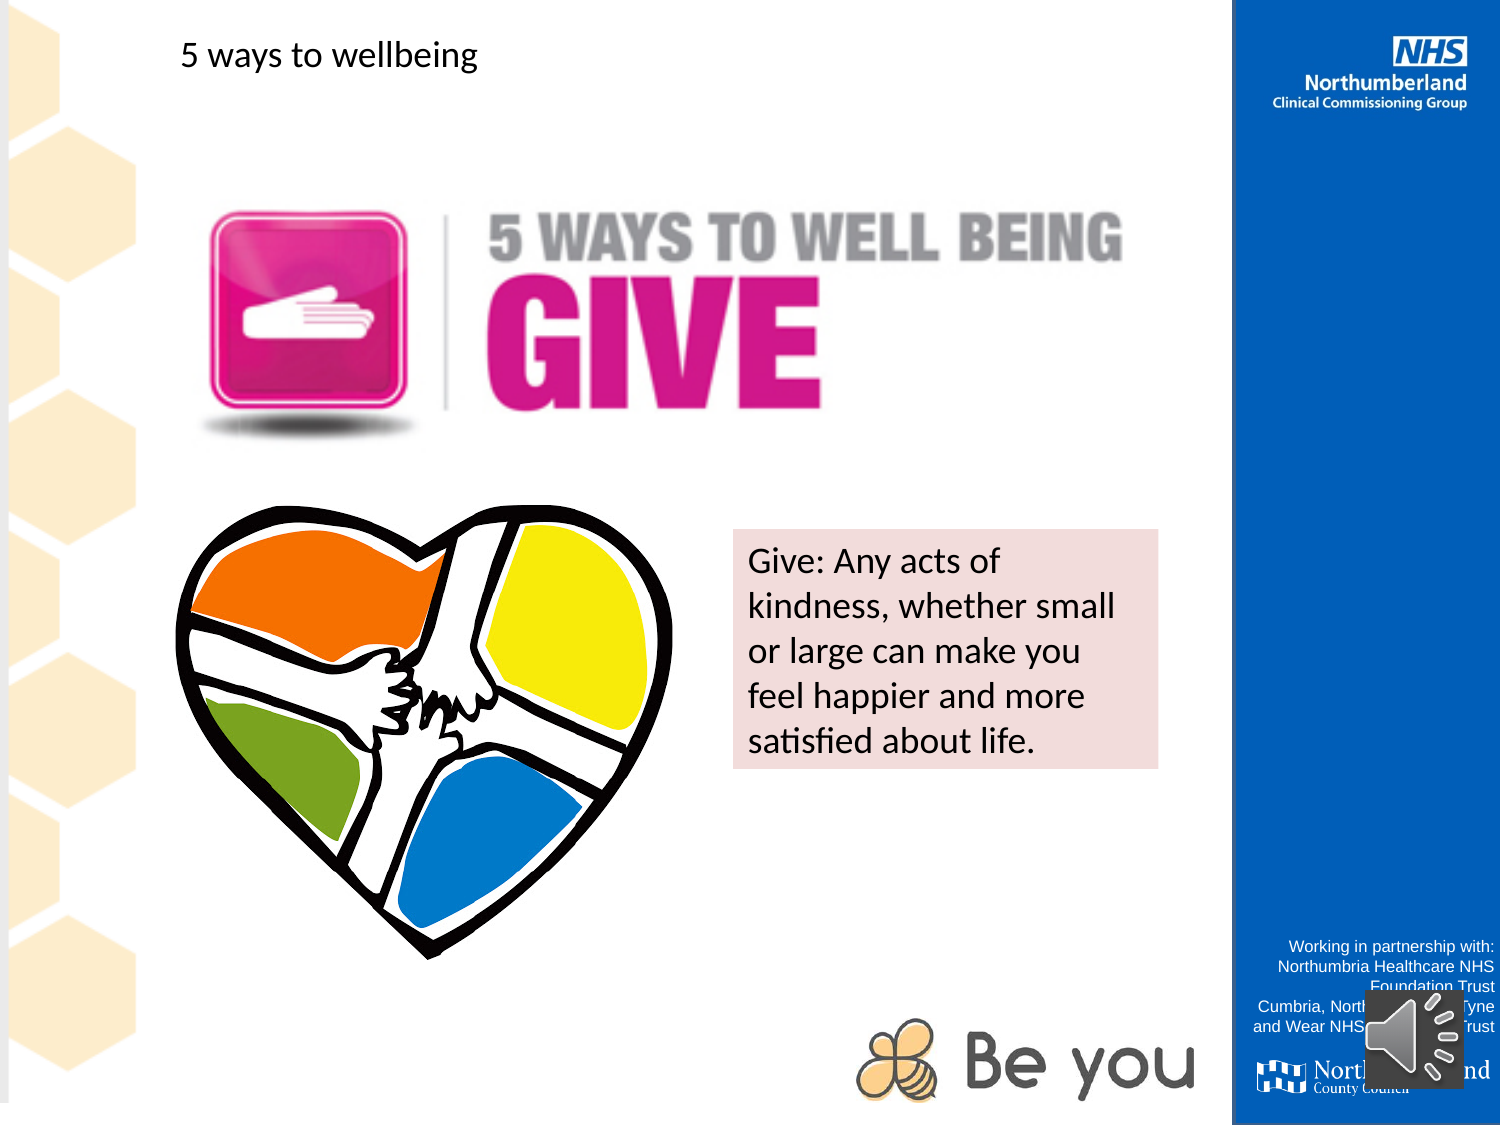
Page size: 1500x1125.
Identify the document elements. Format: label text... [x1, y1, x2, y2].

text_box 5 ways to wellbeing [170, 22, 1105, 83]
picture [0, 0, 1197, 1103]
picture [1256, 27, 1482, 129]
picture [169, 499, 677, 965]
picture [855, 1018, 1195, 1103]
text_box [1232, 1043, 1500, 1125]
text_box Give: Any acts of kindness, whether small or large can make you feel happier and more satisfied about life. [733, 529, 1159, 769]
text_box [1232, 0, 1500, 927]
picture [1257, 989, 1490, 1096]
text_box Working in partnership with: Northumbria Healthcare NHS Foundation Trust Cumbria, Northumberland, Tyne and Wear NHS Foundation Trust [1214, 927, 1500, 1043]
